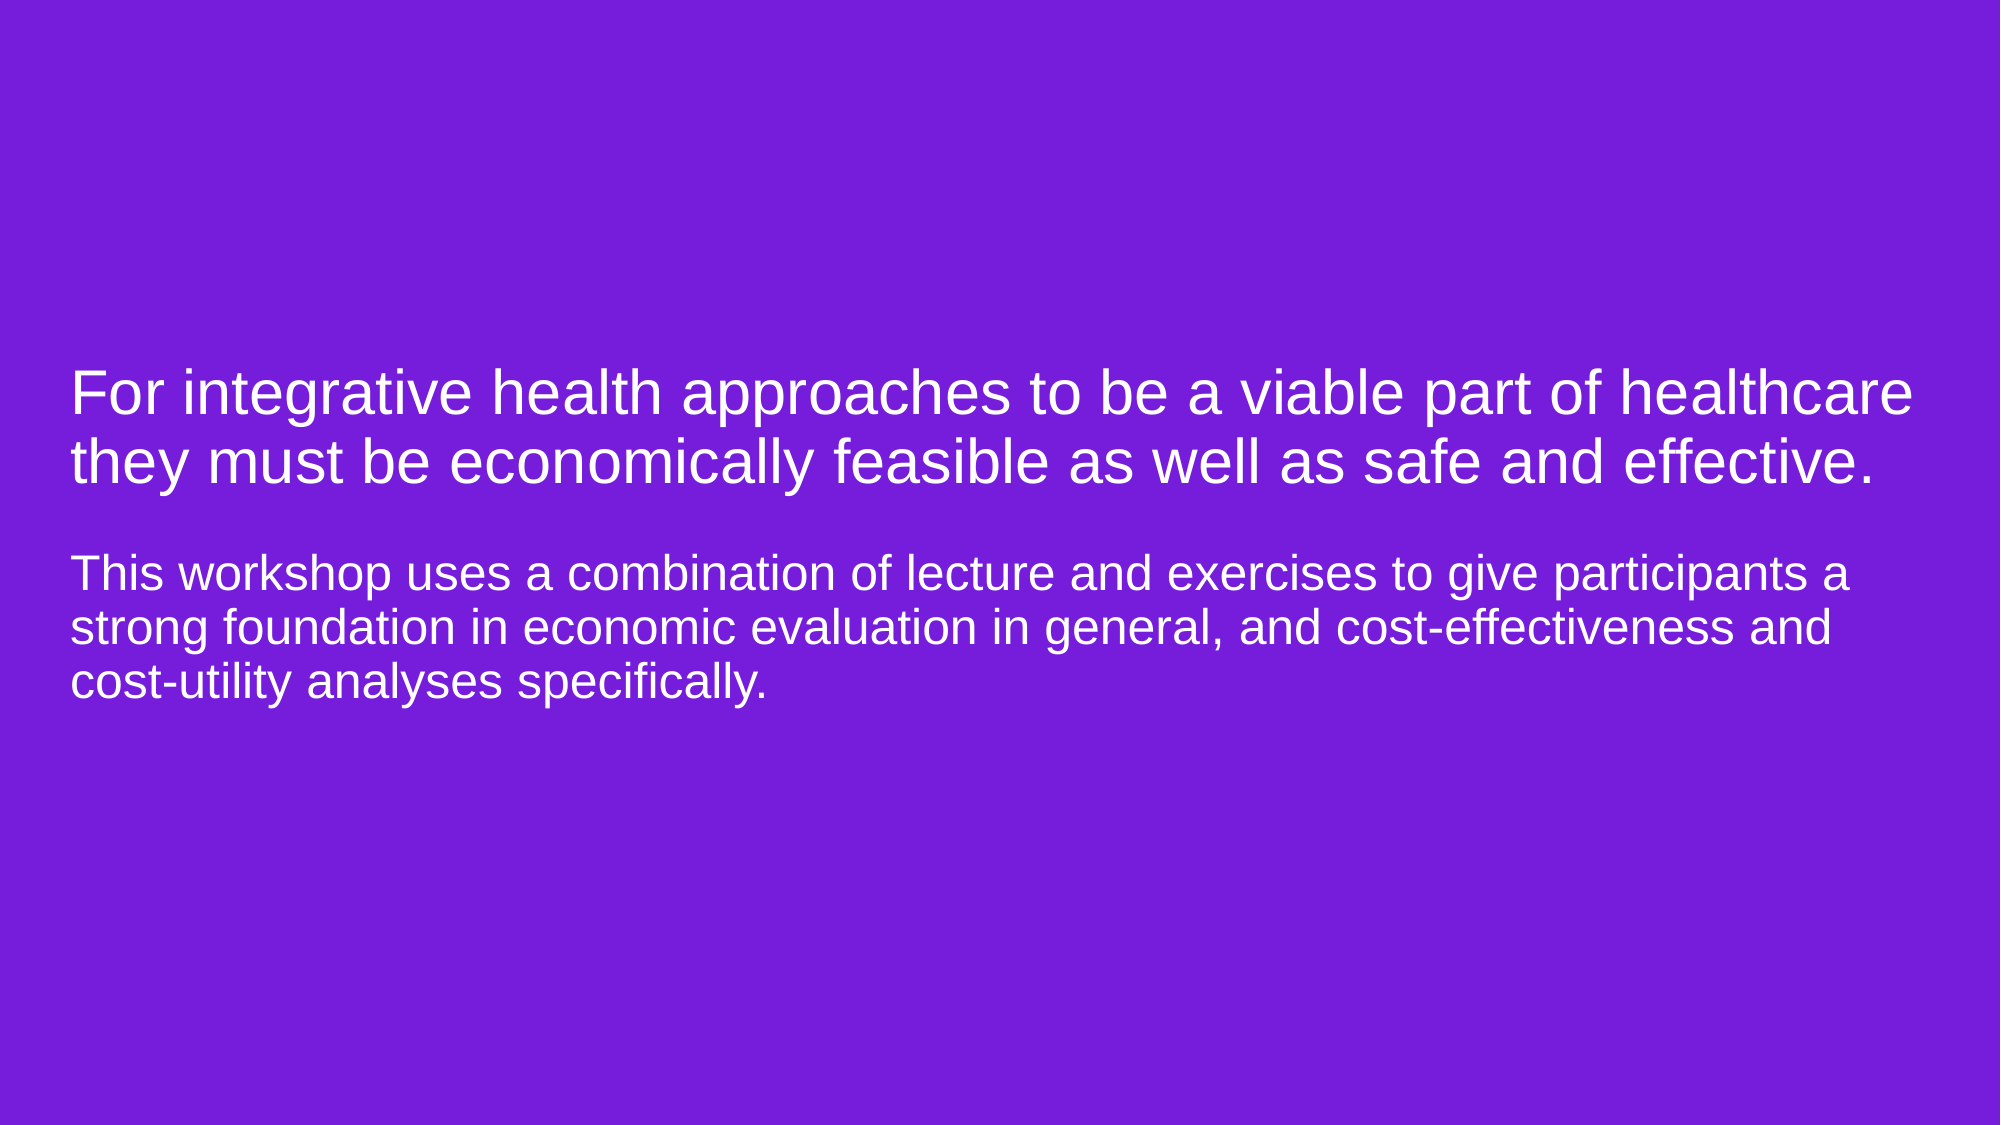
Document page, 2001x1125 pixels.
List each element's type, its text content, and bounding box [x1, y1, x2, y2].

list This workshop uses a combination of lecture and exercises to give participants a strong foundation in economic evaluation in general, and cost-effectiveness and cost-utility analyses specifically. [70, 540, 1930, 780]
title For integrative health approaches to be a viable part of healthcare they must be economically feasible as well as safe and effective. [70, 287, 1930, 505]
